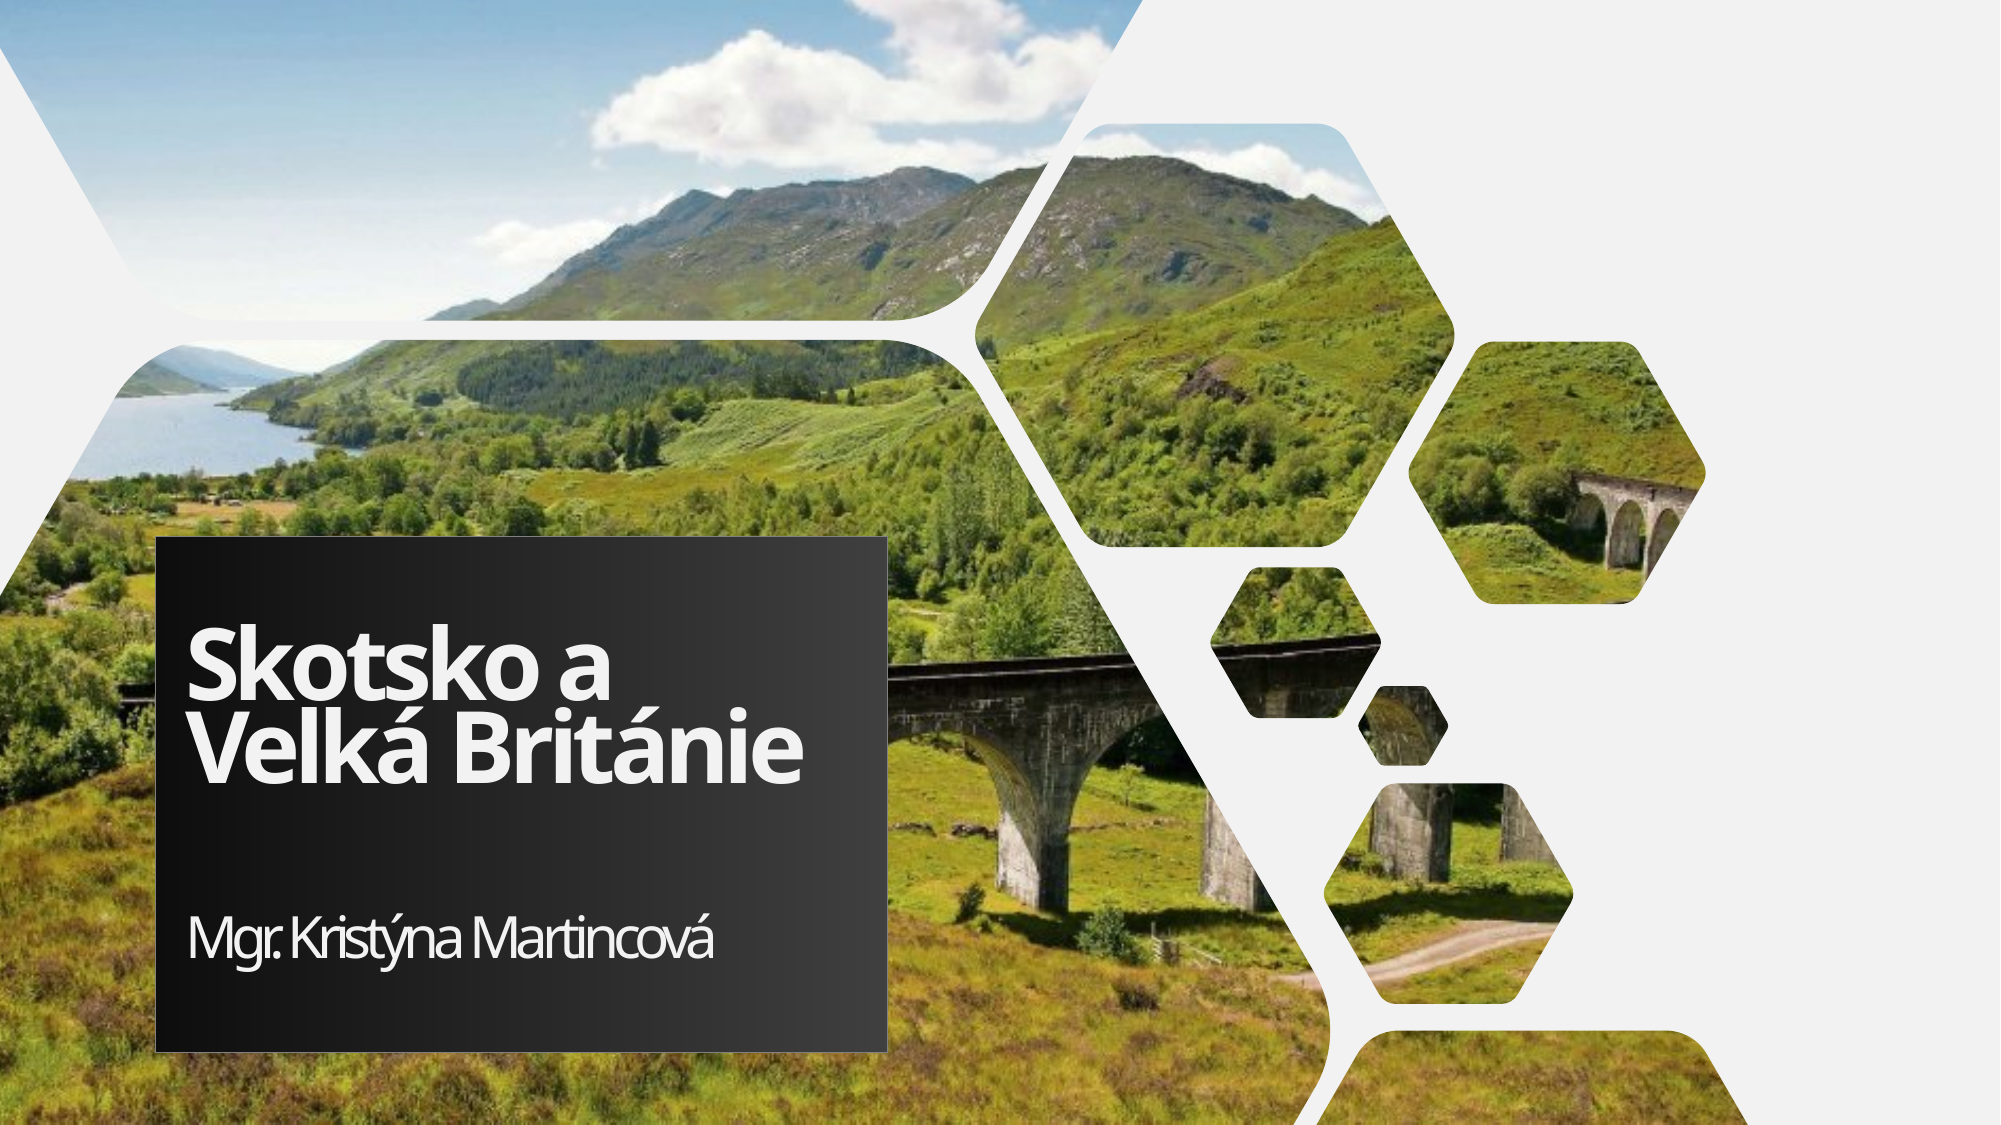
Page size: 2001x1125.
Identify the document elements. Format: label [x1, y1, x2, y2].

picture [0, 0, 1748, 1125]
